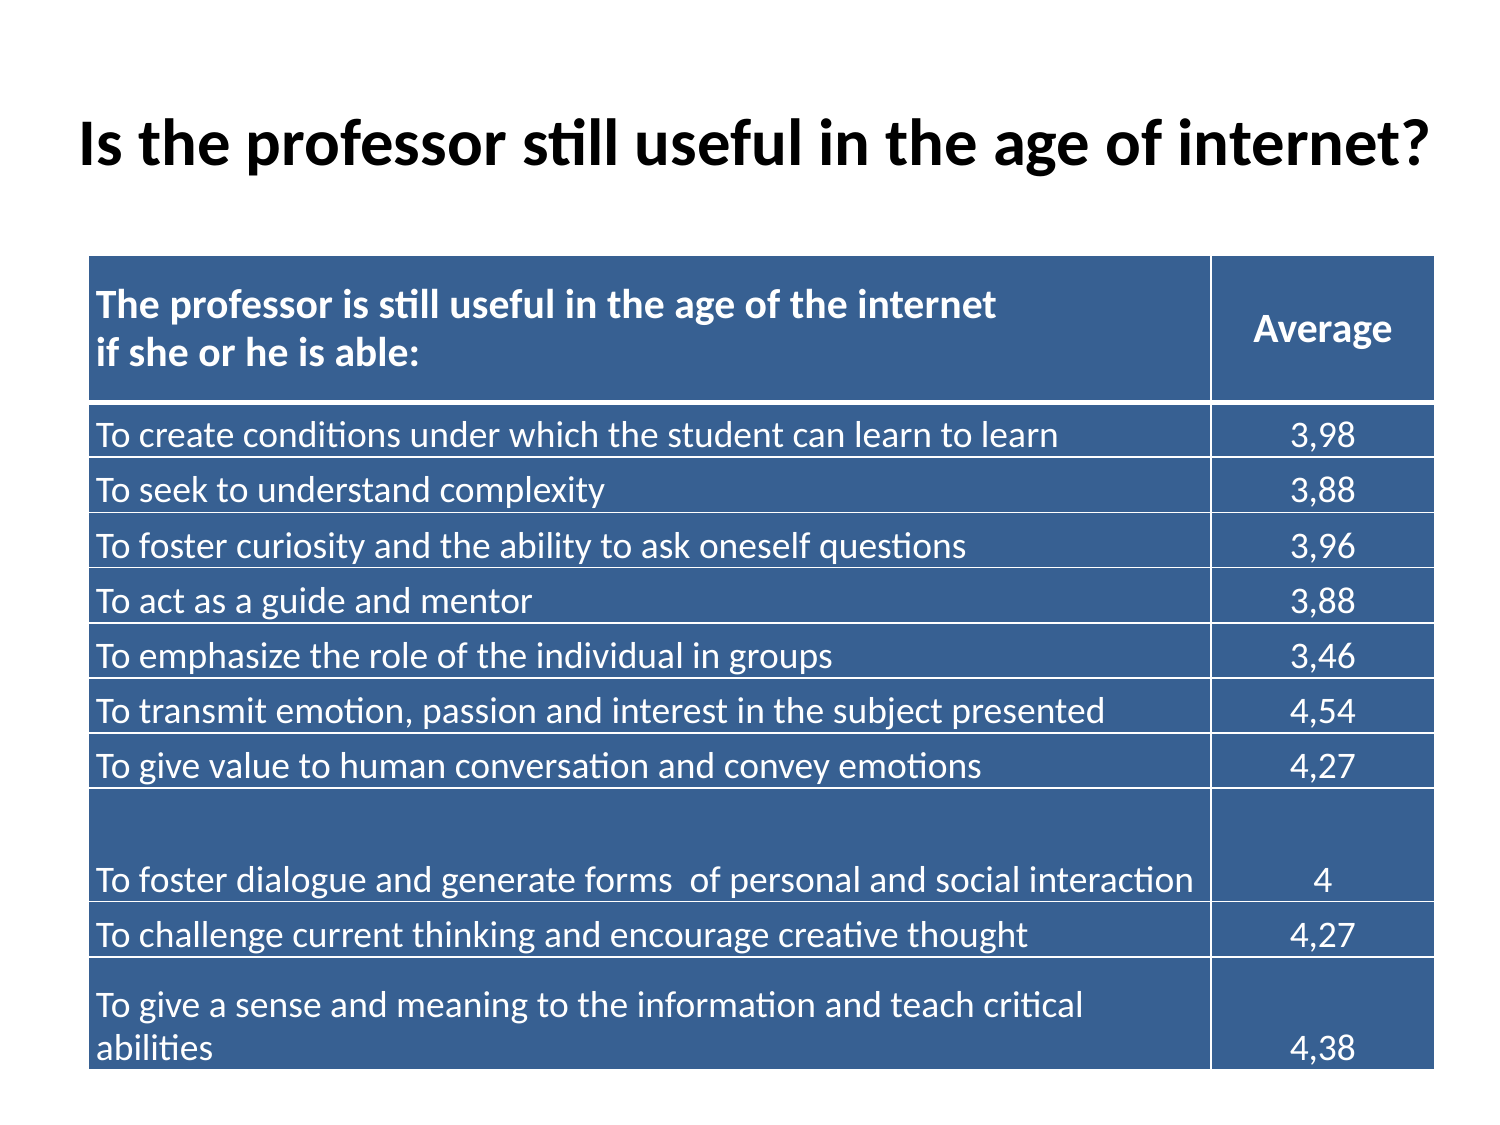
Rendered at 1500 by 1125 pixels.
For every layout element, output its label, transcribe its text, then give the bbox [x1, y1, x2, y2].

table_cell 4 [1212, 789, 1434, 901]
table_cell To create conditions under which the student can learn to learn [89, 405, 1210, 456]
table_cell To foster dialogue and generate forms of personal and social interaction [89, 789, 1210, 901]
table_cell 4,38 [1212, 958, 1434, 1069]
table_header Average [1212, 256, 1434, 400]
table_cell 4,27 [1212, 902, 1434, 956]
table_cell To foster curiosity and the ability to ask oneself questions [89, 513, 1210, 567]
table_cell To emphasize the role of the individual in groups [89, 624, 1210, 677]
table_cell To transmit emotion, passion and interest in the subject presented [89, 679, 1210, 732]
title Is the professor still useful in the age of internet? [53, 45, 1459, 233]
table_cell To challenge current thinking and encourage creative thought [89, 902, 1210, 956]
table_cell To give a sense and meaning to the information and teach critical abilities [89, 958, 1210, 1069]
table_cell 4,27 [1212, 734, 1434, 787]
table_header The professor is still useful in the age of the internet if she or he is able: [89, 256, 1210, 400]
table_cell 3,88 [1212, 568, 1434, 622]
table_cell 3,88 [1212, 458, 1434, 512]
table_cell 3,96 [1212, 513, 1434, 567]
table_cell To give value to human conversation and convey emotions [89, 734, 1210, 787]
table_cell 3,46 [1212, 624, 1434, 677]
table_cell 4,54 [1212, 679, 1434, 732]
table_cell To act as a guide and mentor [89, 568, 1210, 622]
table_cell To seek to understand complexity [89, 458, 1210, 512]
table_cell 3,98 [1212, 405, 1434, 456]
